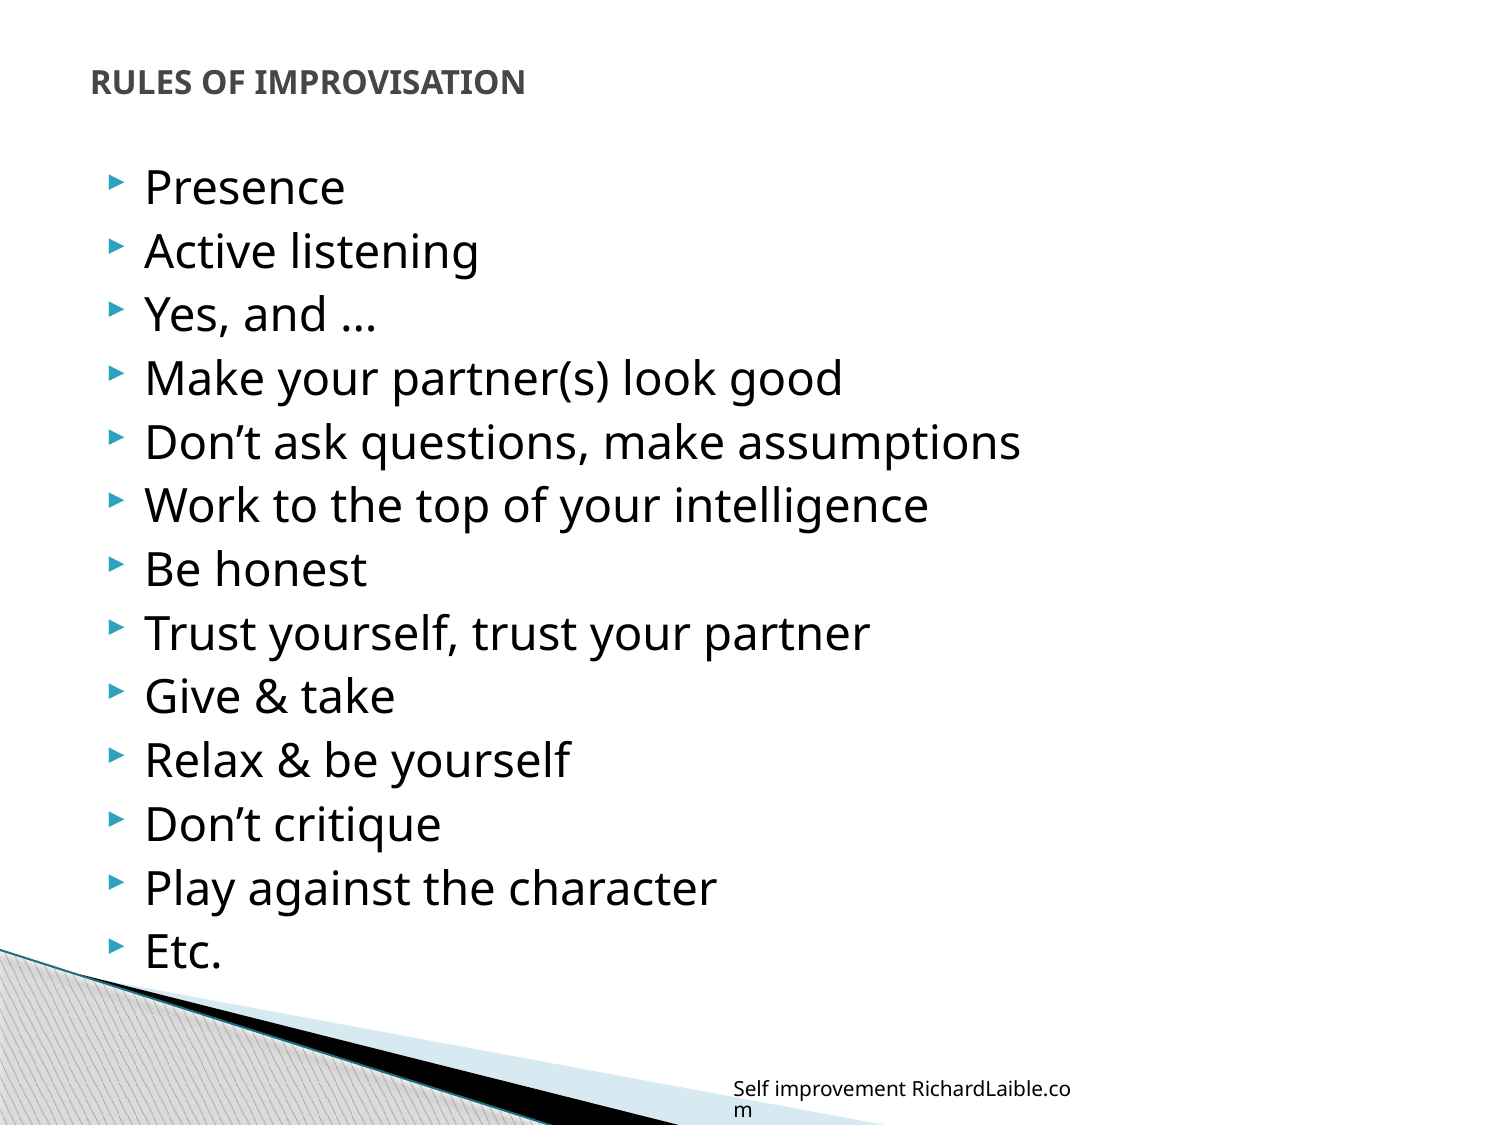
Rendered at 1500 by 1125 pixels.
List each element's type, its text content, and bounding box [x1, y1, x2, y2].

list Presence Active listening Yes, and … Make your partner(s) look good Don’t ask questions, make assumptions Work to the top of your intelligence Be honest Trust yourself, trust your partner Give & take Relax & be yourself Don’t critique Play against the character Etc. [75, 150, 1425, 986]
title RULES OF IMPROVISATION [75, 12, 1425, 150]
footer Self improvement RichardLaible.com [718, 1051, 1105, 1112]
